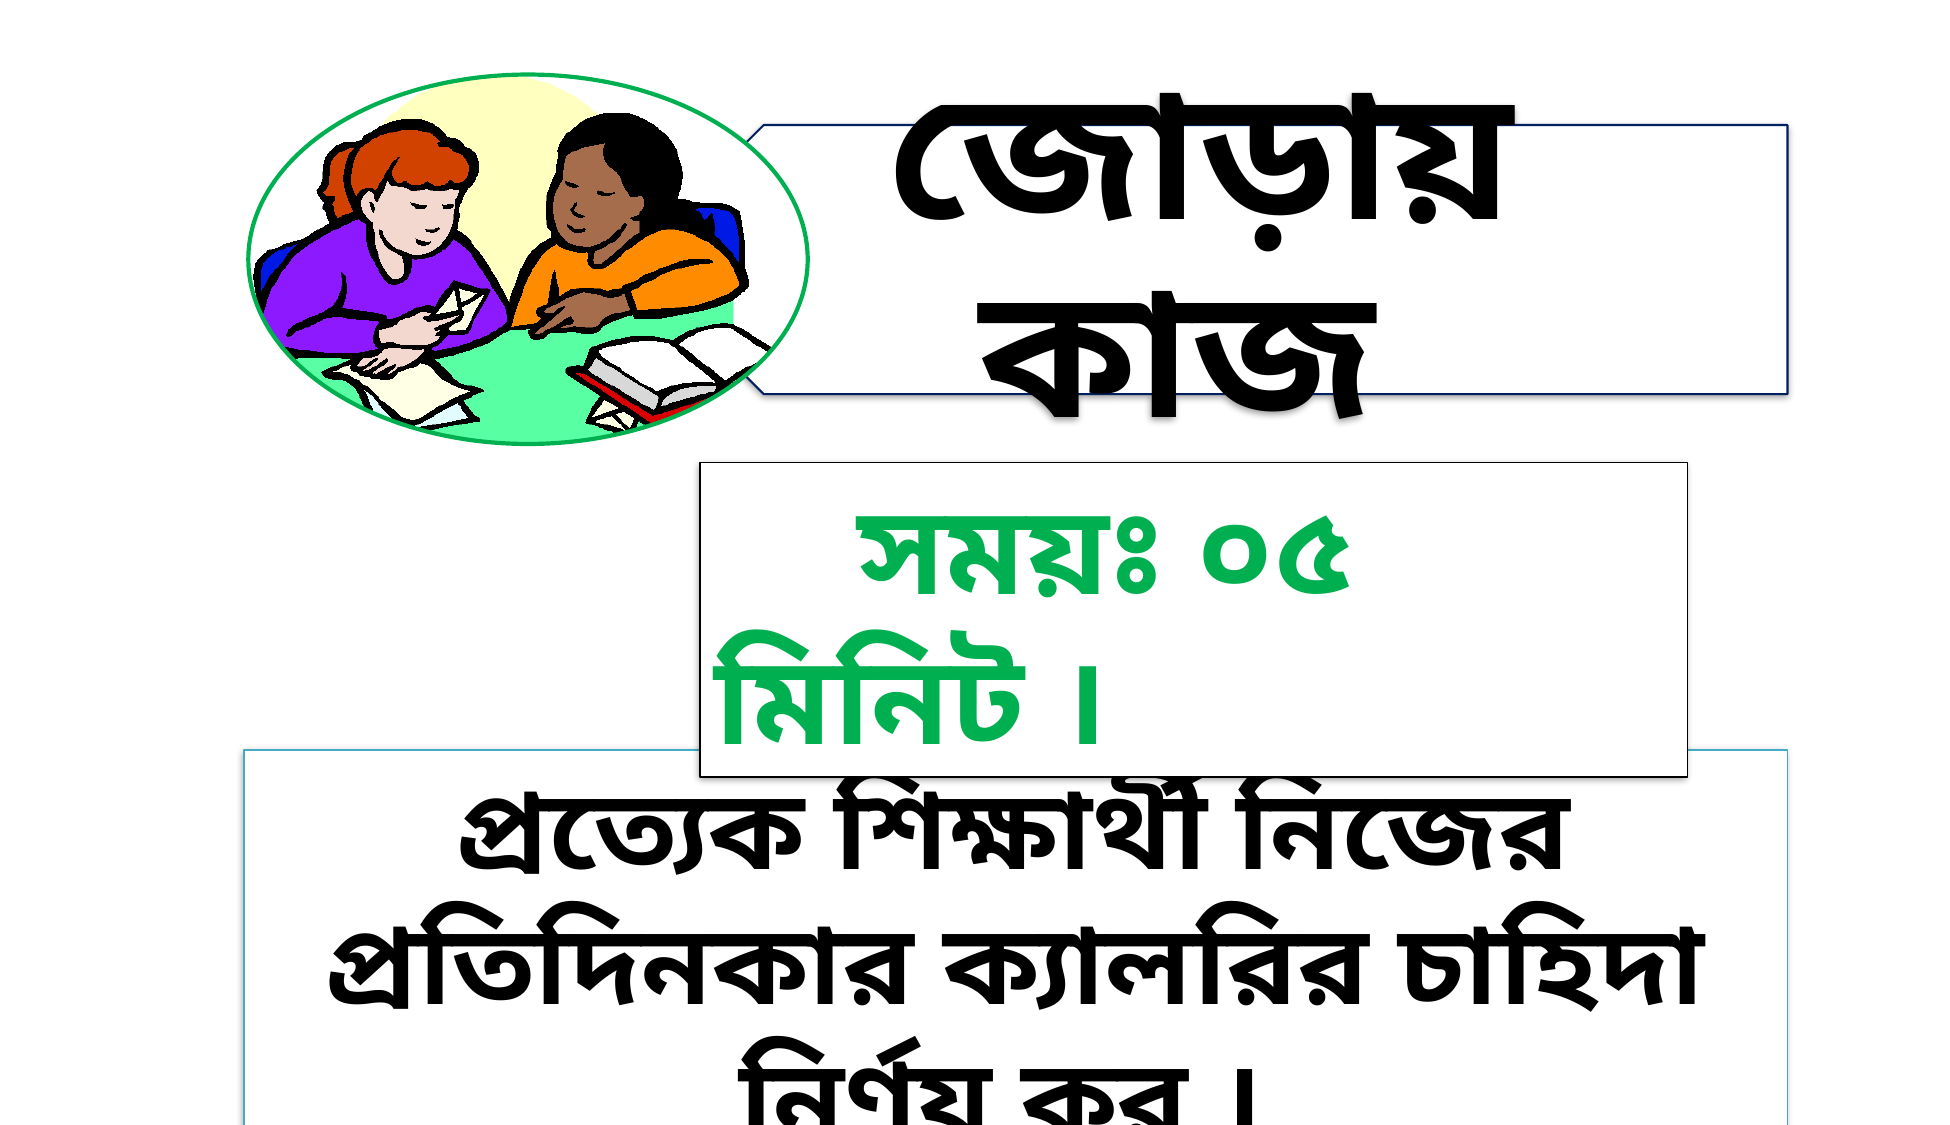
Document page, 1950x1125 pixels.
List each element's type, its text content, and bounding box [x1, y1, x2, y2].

text_box সময়ঃ ০৫ মিনিট । [699, 468, 1688, 778]
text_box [194, 37, 1869, 457]
text_box প্রত্যেক শিক্ষার্থী নিজের প্রতিদিনকার ক্যালরির চাহিদা নির্ণয় কর । [243, 749, 1788, 1125]
